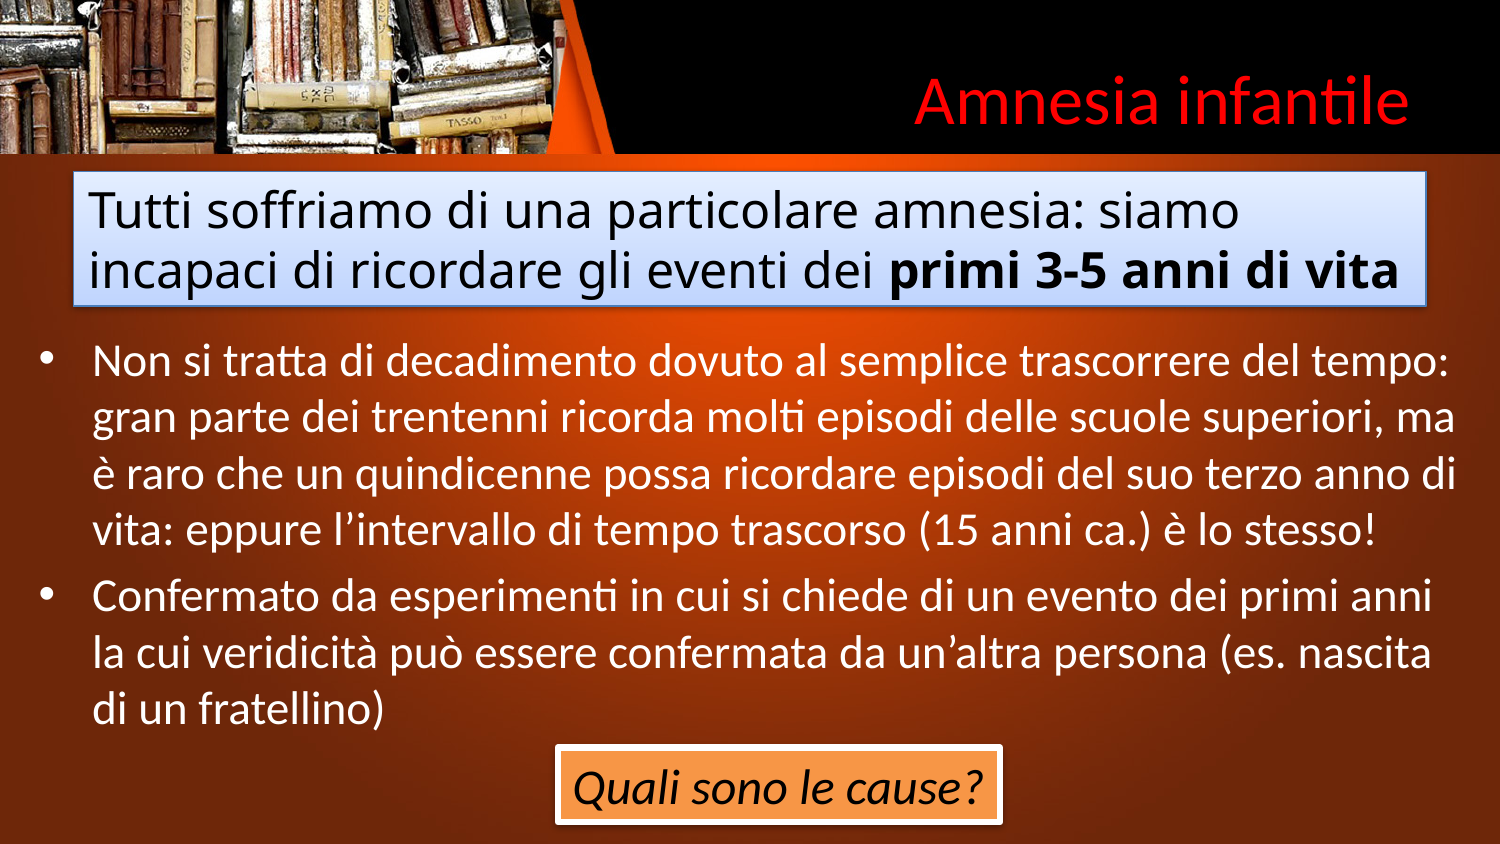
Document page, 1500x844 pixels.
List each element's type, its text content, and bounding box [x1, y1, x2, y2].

text_box Tutti soffriamo di una particolare amnesia: siamo incapaci di ricordare gli eventi dei primi 3-5 anni di vita [73, 171, 1427, 307]
list Non si tratta di decadimento dovuto al semplice trascorrere del tempo: gran parte dei trentenni ricorda molti episodi delle scuole superiori, ma è raro che un quindicenne possa ricordare episodi del suo terzo anno di vita: eppure l’intervallo di tempo trascorso (15 anni ca.) è lo stesso! Confermato da esperimenti in cui si chiede di un evento dei primi anni la cui veridicità può essere confermata da un’altra persona (es. nascita di un fratellino) [23, 321, 1477, 748]
text_box Quali sono le cause? [555, 744, 1003, 825]
title Amnesia infantile [73, 46, 1427, 147]
picture [0, 0, 1500, 844]
